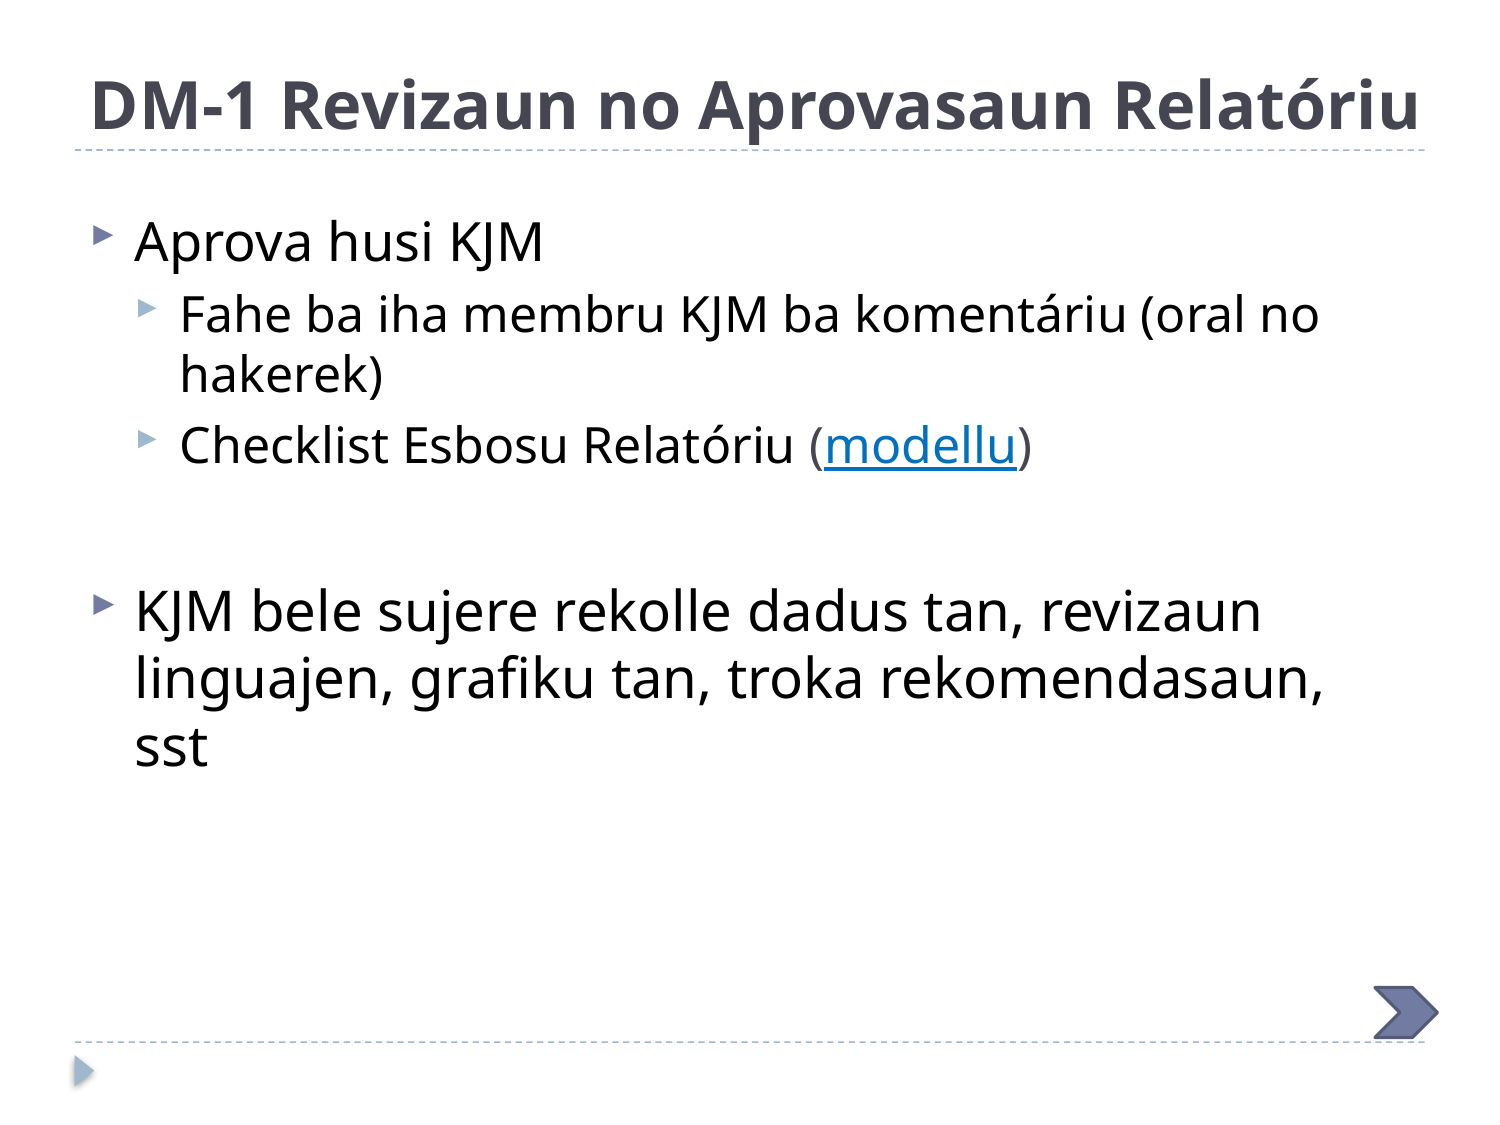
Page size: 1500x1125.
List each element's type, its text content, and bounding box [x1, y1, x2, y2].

list Aprova husi KJM Fahe ba iha membru KJM ba komentáriu (oral no hakerek) Checklist Esbosu Relatóriu (modellu) KJM bele sujere rekolle dadus tan, revizaun linguajen, grafiku tan, troka rekomendasaun, sst [75, 200, 1425, 1010]
title DM-1 Revizaun no Aprovasaun Relatóriu [75, 24, 1500, 150]
text_box [1373, 985, 1439, 1040]
